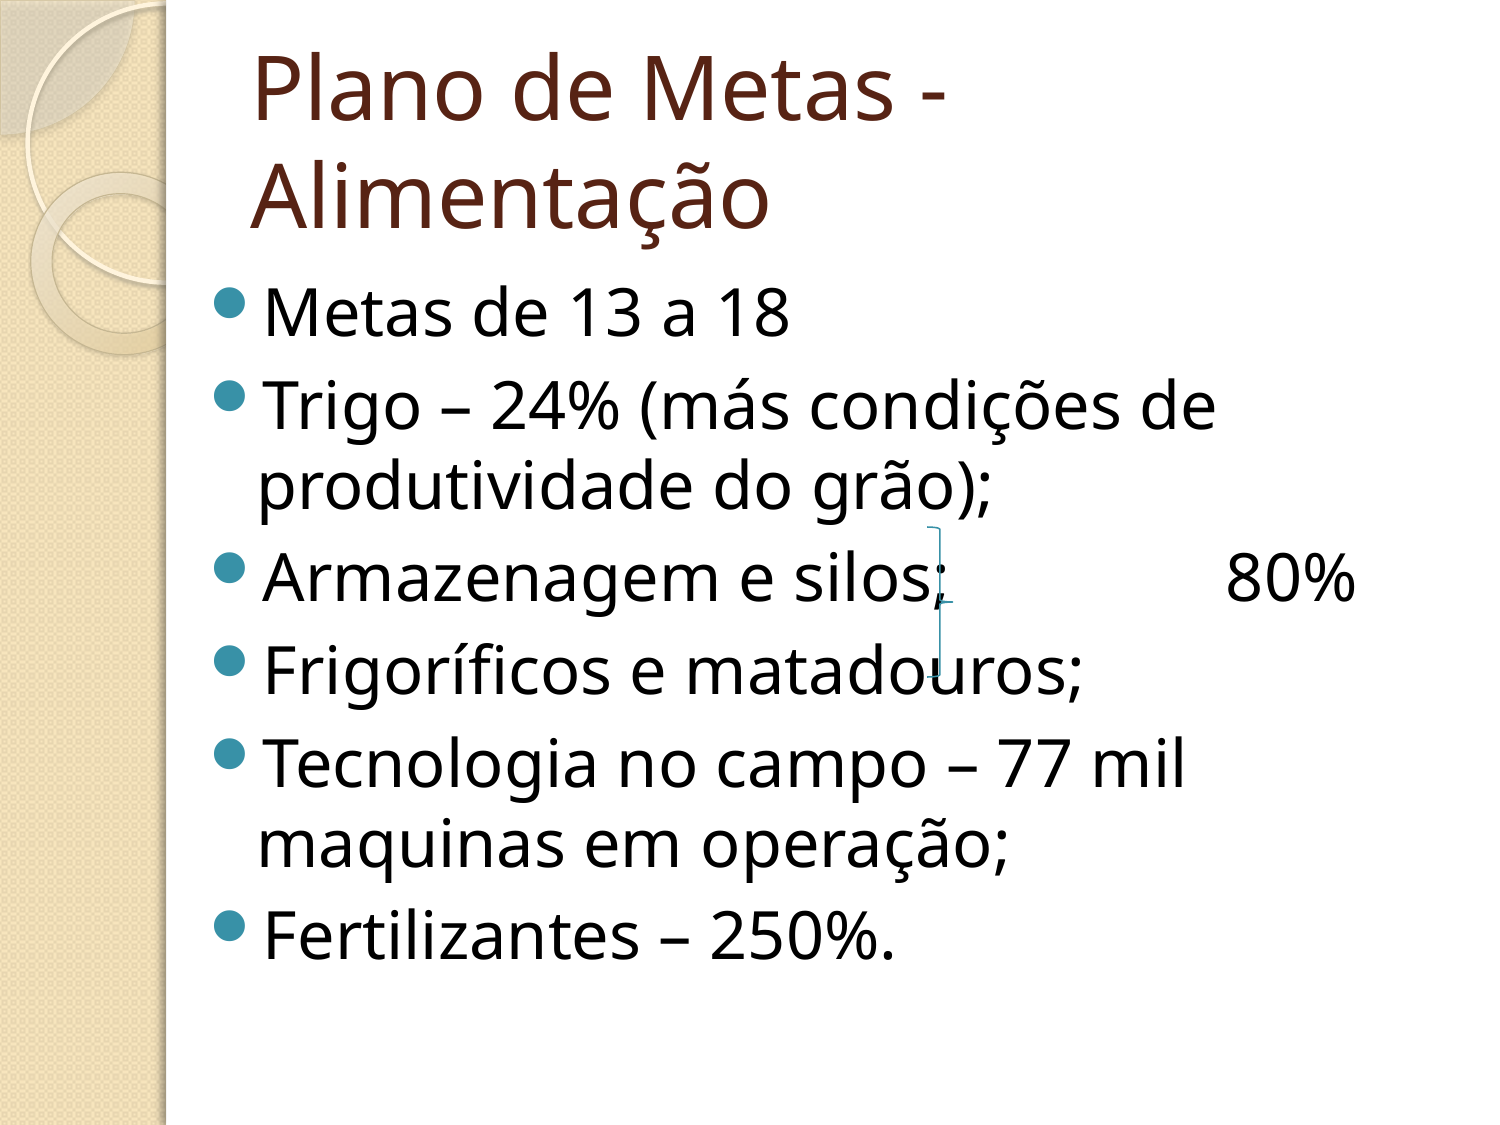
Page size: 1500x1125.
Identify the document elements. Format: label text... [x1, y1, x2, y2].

list Metas de 13 a 18 Trigo – 24% (más condições de produtividade do grão); Armazenagem e silos; 80% Frigoríficos e matadouros; Tecnologia no campo – 77 mil maquinas em operação; Fertilizantes – 250%. [181, 262, 1471, 1035]
title Plano de Metas - Alimentação [235, 45, 1466, 233]
text_box [927, 526, 954, 678]
